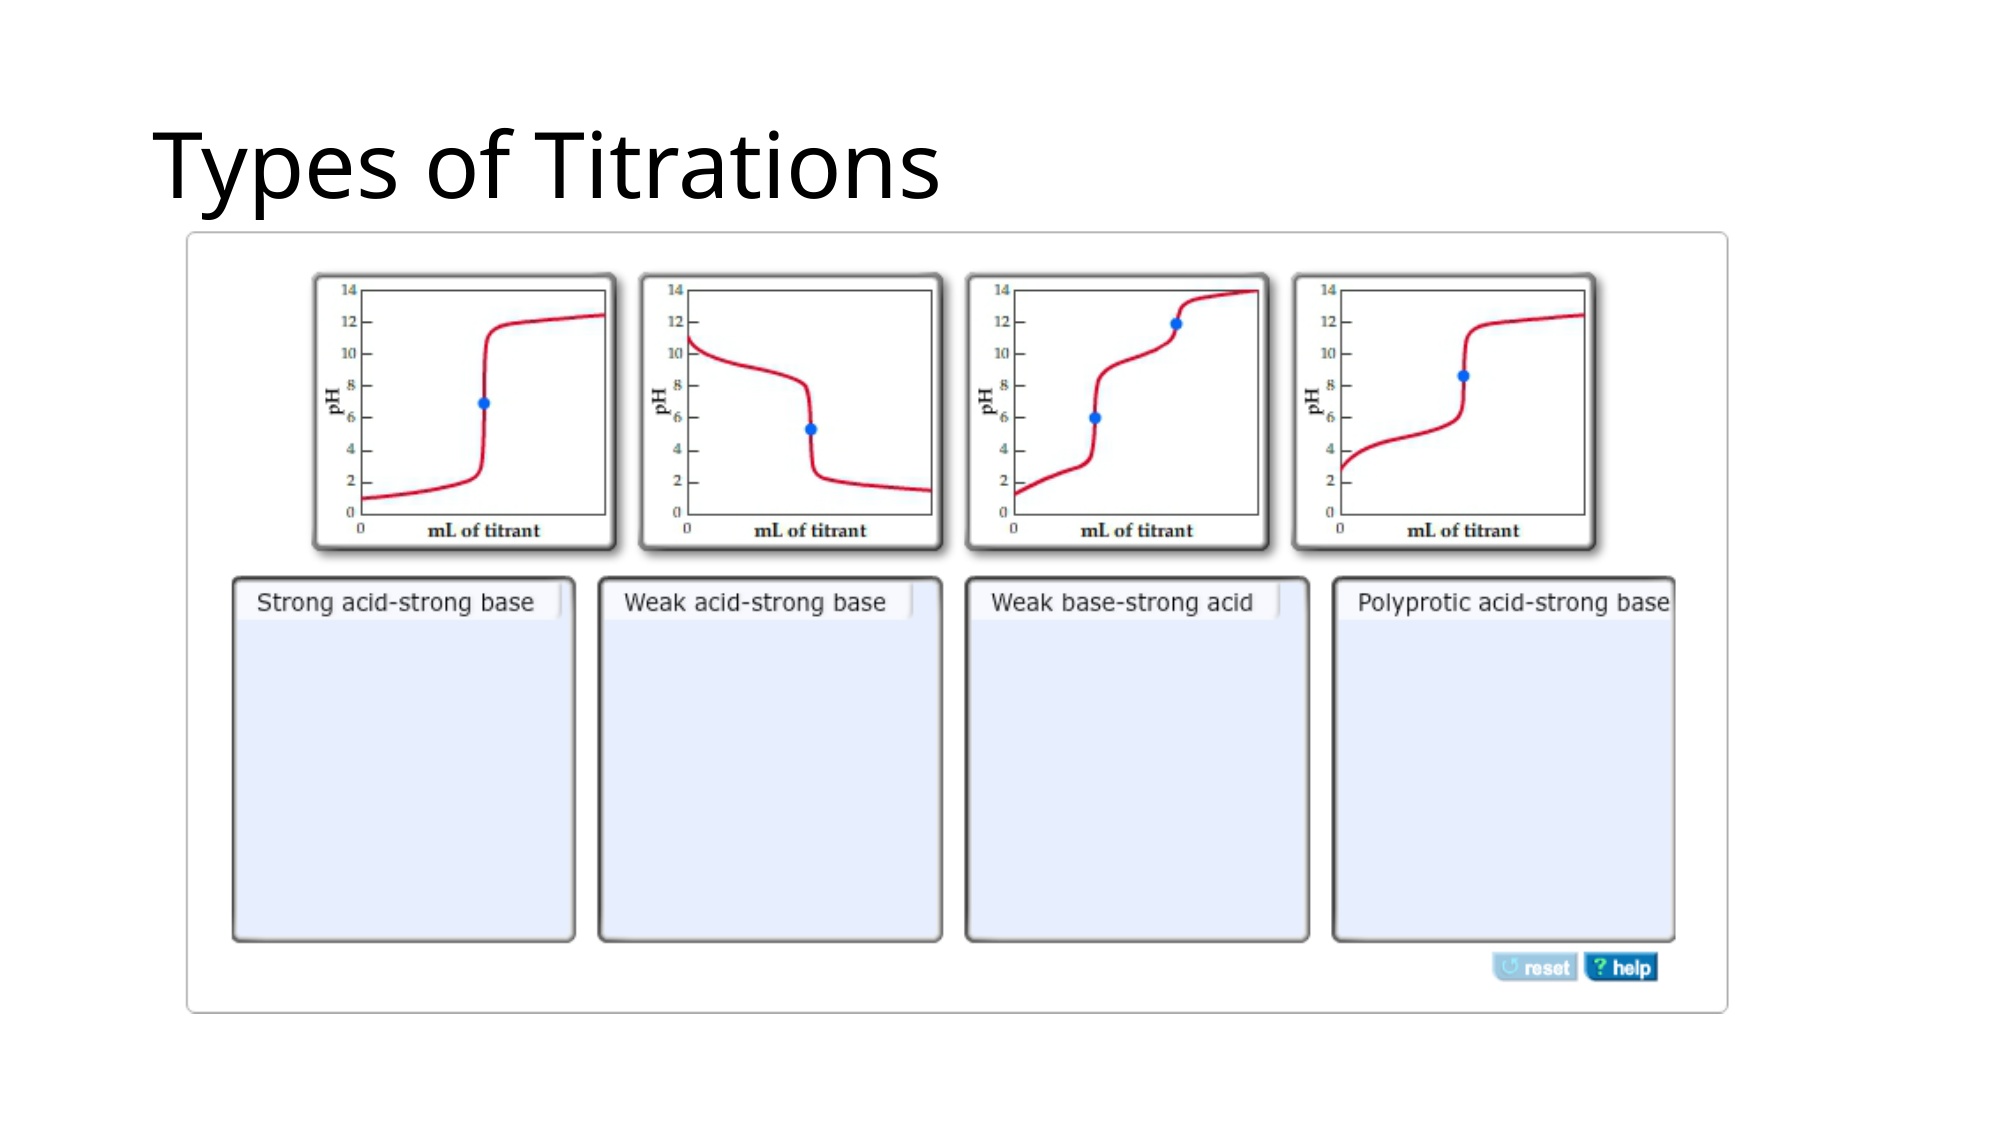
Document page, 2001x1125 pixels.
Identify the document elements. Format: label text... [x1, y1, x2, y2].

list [137, 231, 1863, 1014]
title Types of Titrations [137, 59, 1863, 231]
